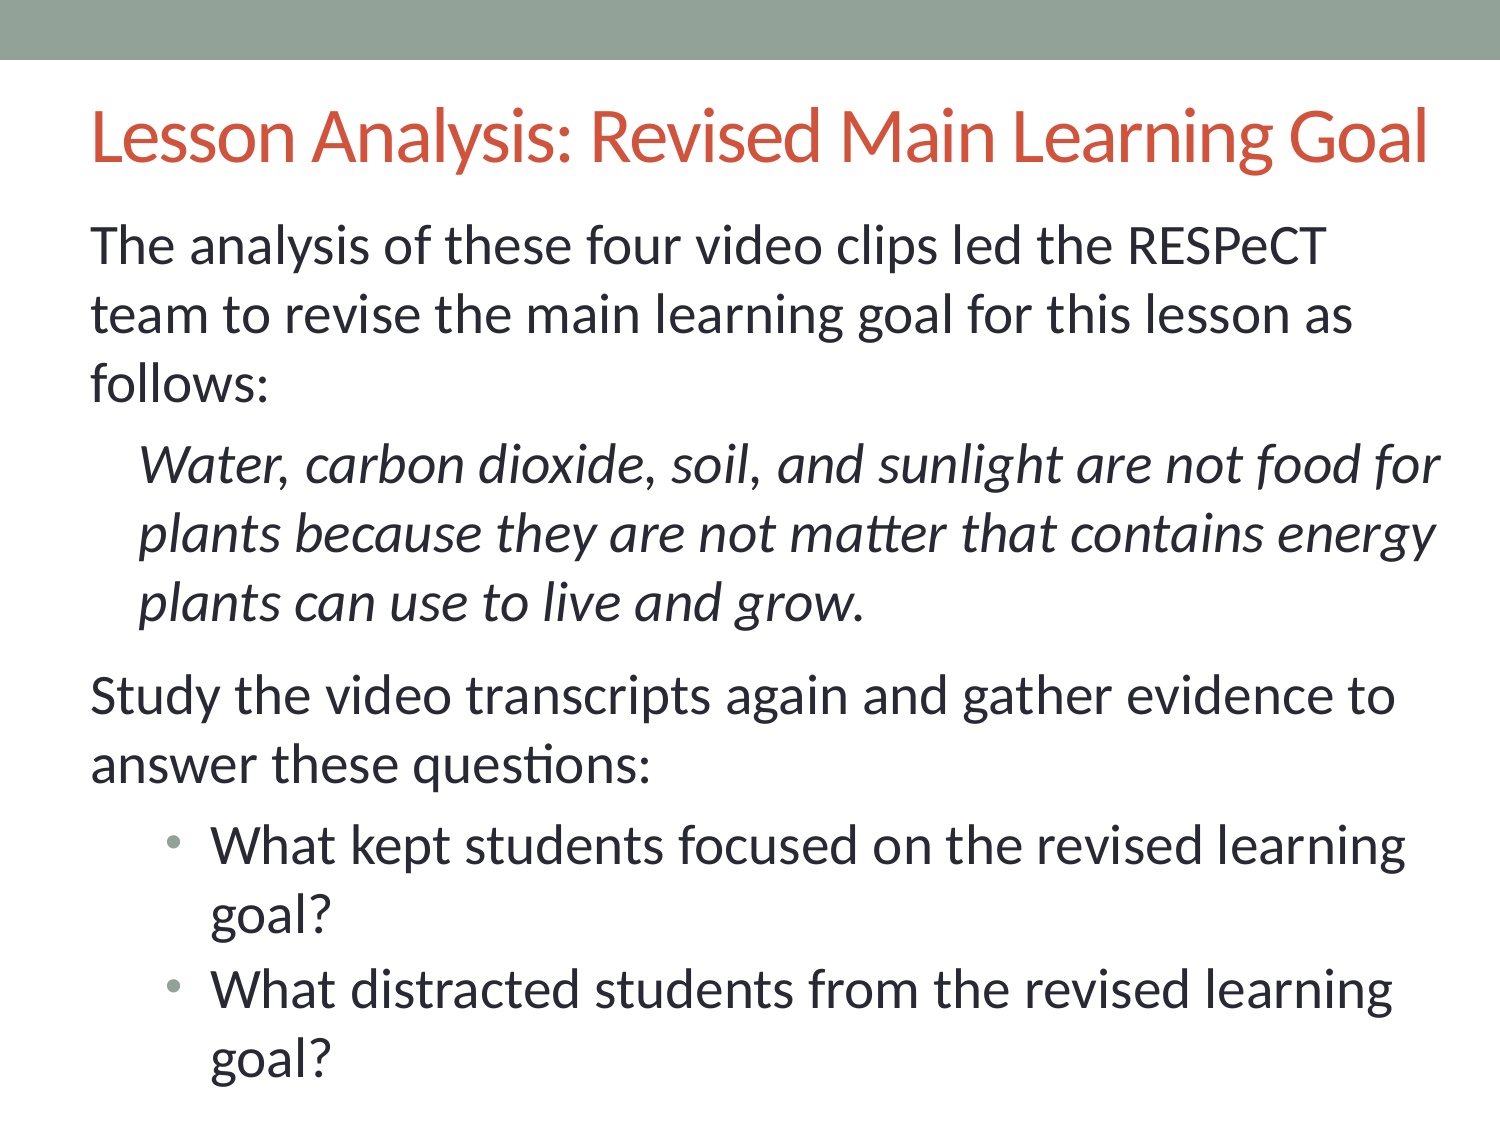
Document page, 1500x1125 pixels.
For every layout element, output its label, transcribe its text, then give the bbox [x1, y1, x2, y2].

title Lesson Analysis: Revised Main Learning Goal [75, 50, 1450, 200]
list The analysis of these four video clips led the RESPeCT team to revise the main learning goal for this lesson as follows: Water, carbon dioxide, soil, and sunlight are not food for plants because they are not matter that contains energy plants can use to live and grow. Study the video transcripts again and gather evidence to answer these questions: What kept students focused on the revised learning goal? What distracted students from the revised learning goal? [75, 200, 1463, 1088]
